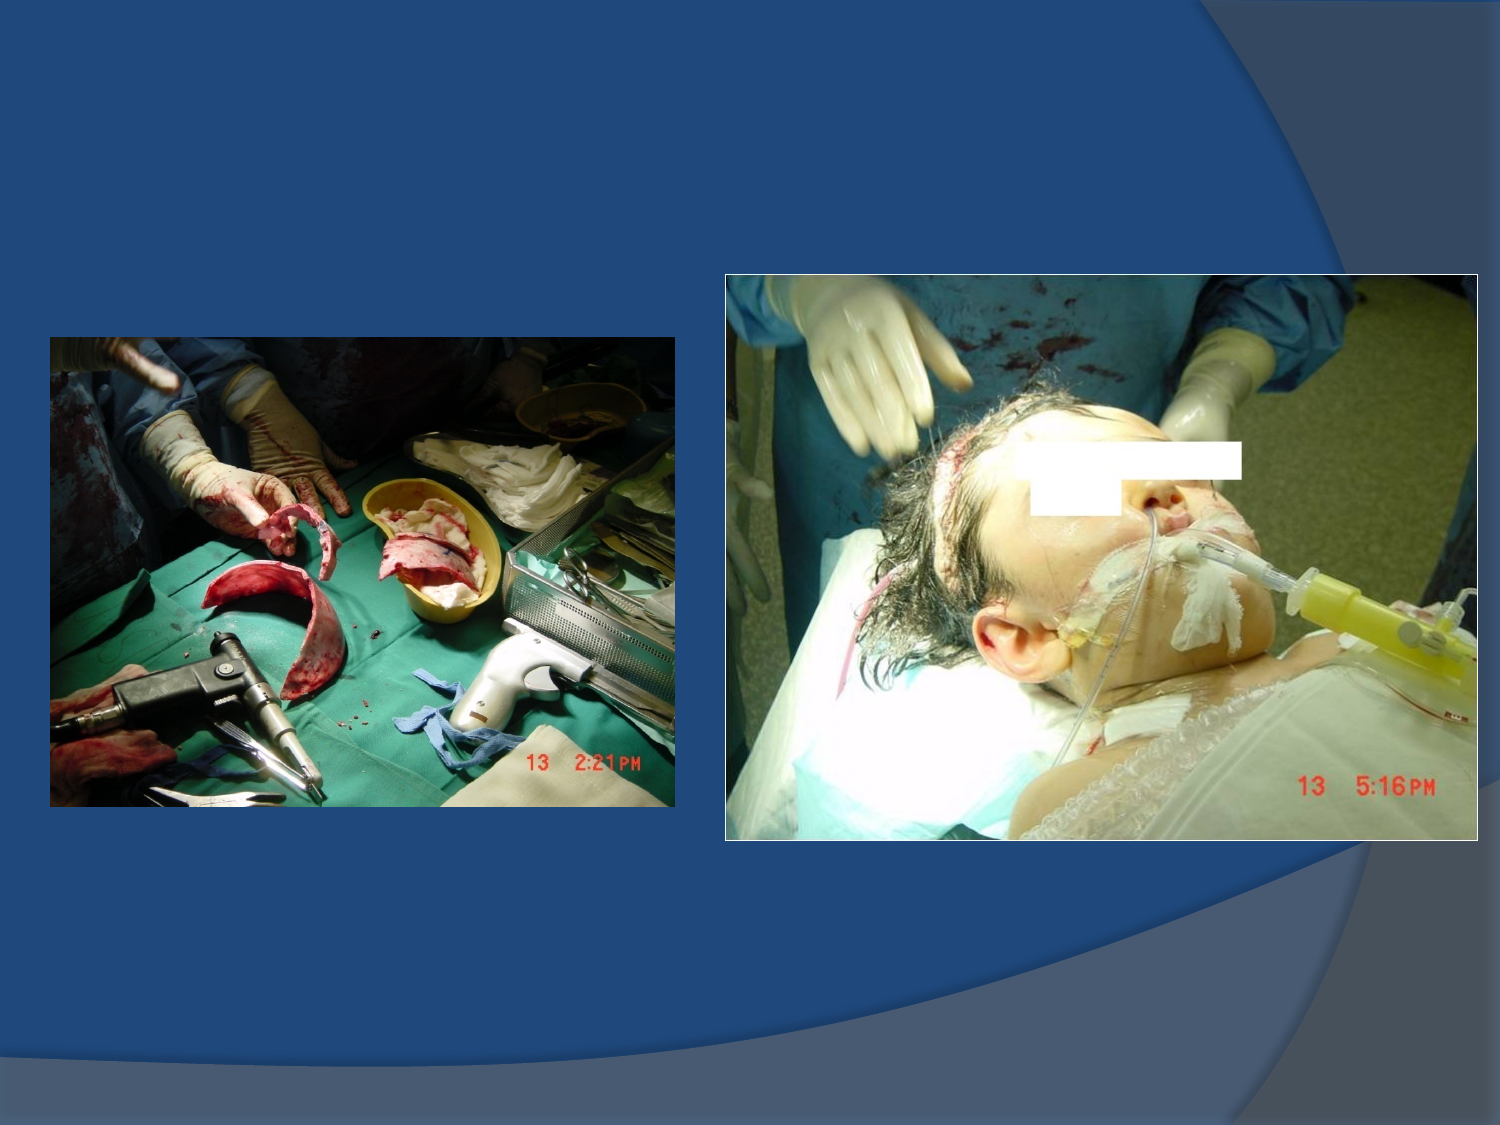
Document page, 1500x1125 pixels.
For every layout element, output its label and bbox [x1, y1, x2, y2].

picture [49, 337, 676, 807]
picture [724, 274, 1478, 841]
